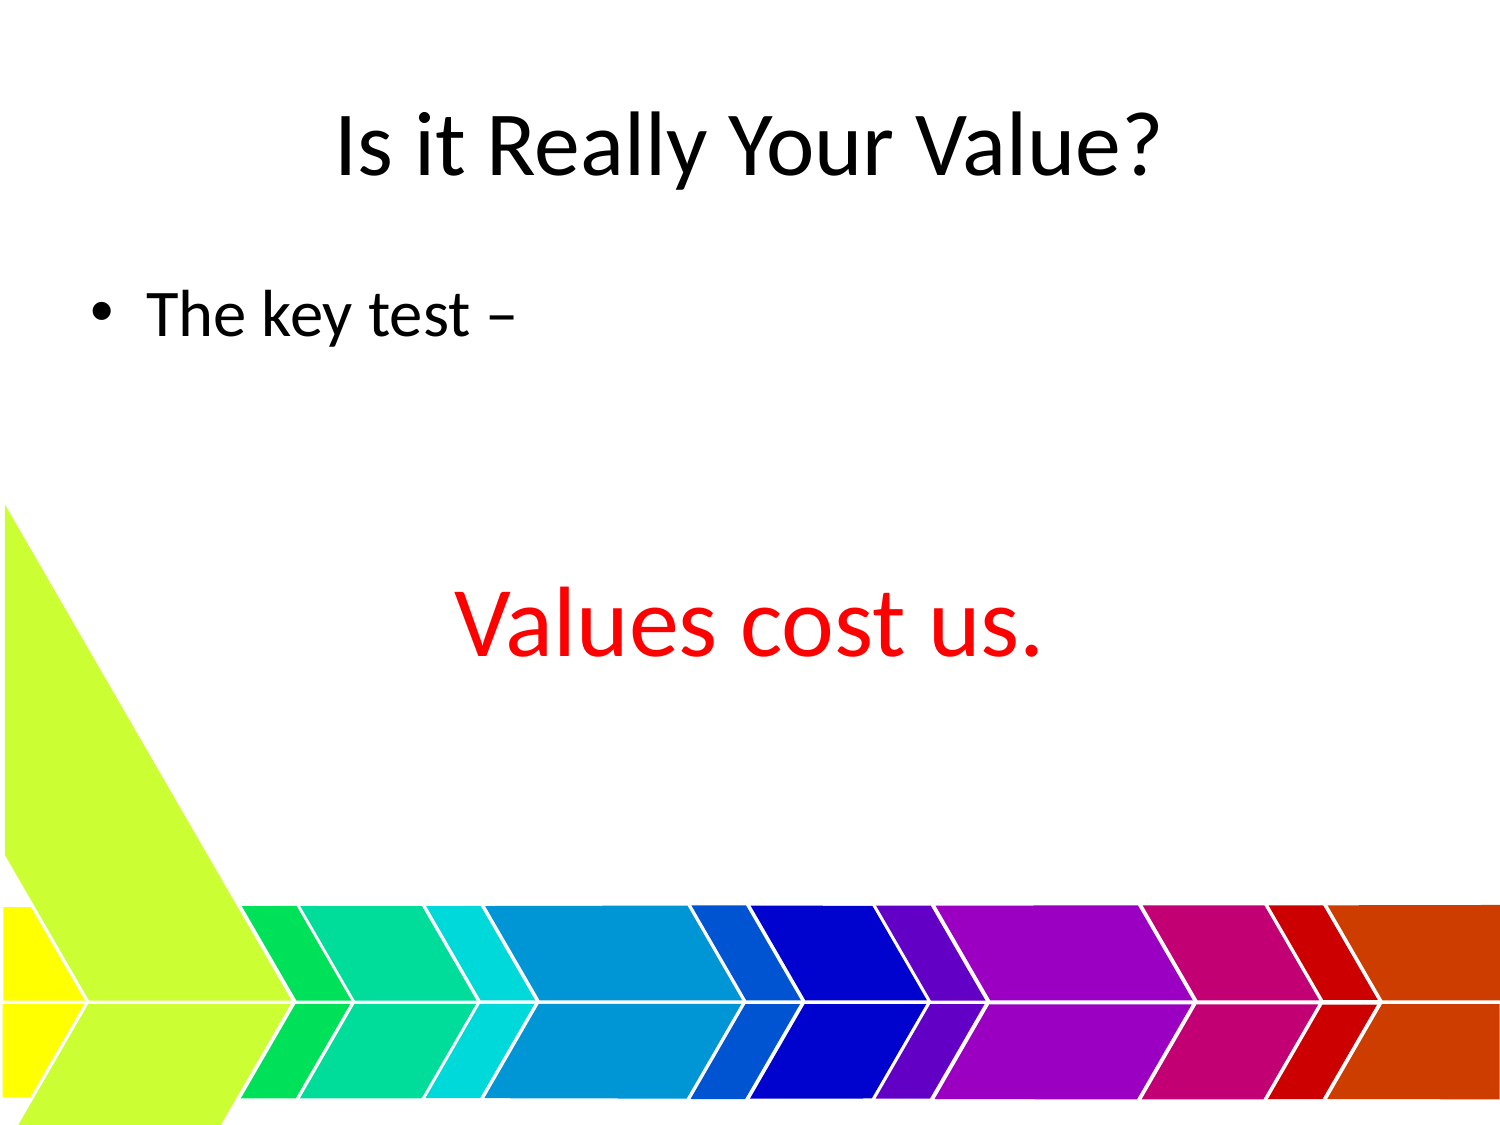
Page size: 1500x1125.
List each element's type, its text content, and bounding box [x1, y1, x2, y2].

list The key test – Values cost us. [75, 262, 1425, 499]
picture [0, 501, 1500, 1125]
title Is it Really Your Value? [75, 45, 1425, 233]
